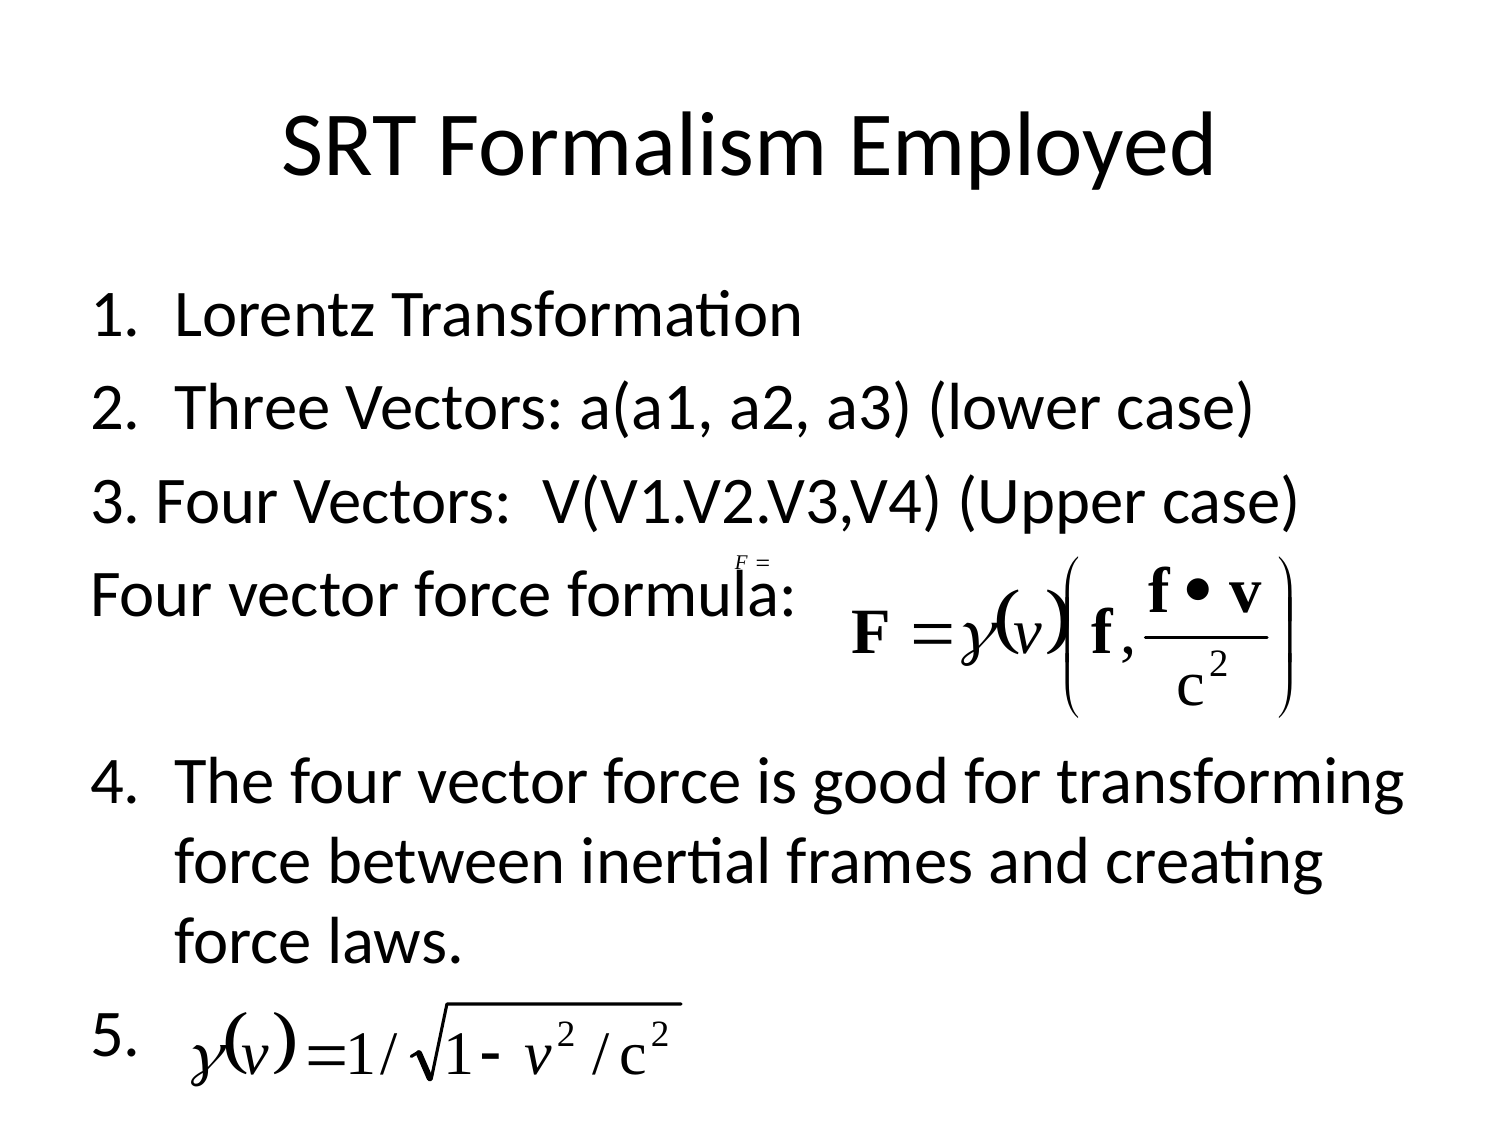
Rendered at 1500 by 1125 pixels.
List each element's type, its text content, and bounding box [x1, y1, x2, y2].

list Lorentz Transformation Three Vectors: a(a1, a2, a3) (lower case) 3. Four Vectors: V(V1.V2.V3,V4) (Upper case) Four vector force formula: The four vector force is good for transforming force between inertial frames and creating force laws. 5. [75, 262, 1425, 1100]
title SRT Formalism Employed [75, 45, 1425, 233]
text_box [840, 537, 1312, 738]
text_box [178, 987, 700, 1106]
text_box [729, 550, 770, 575]
